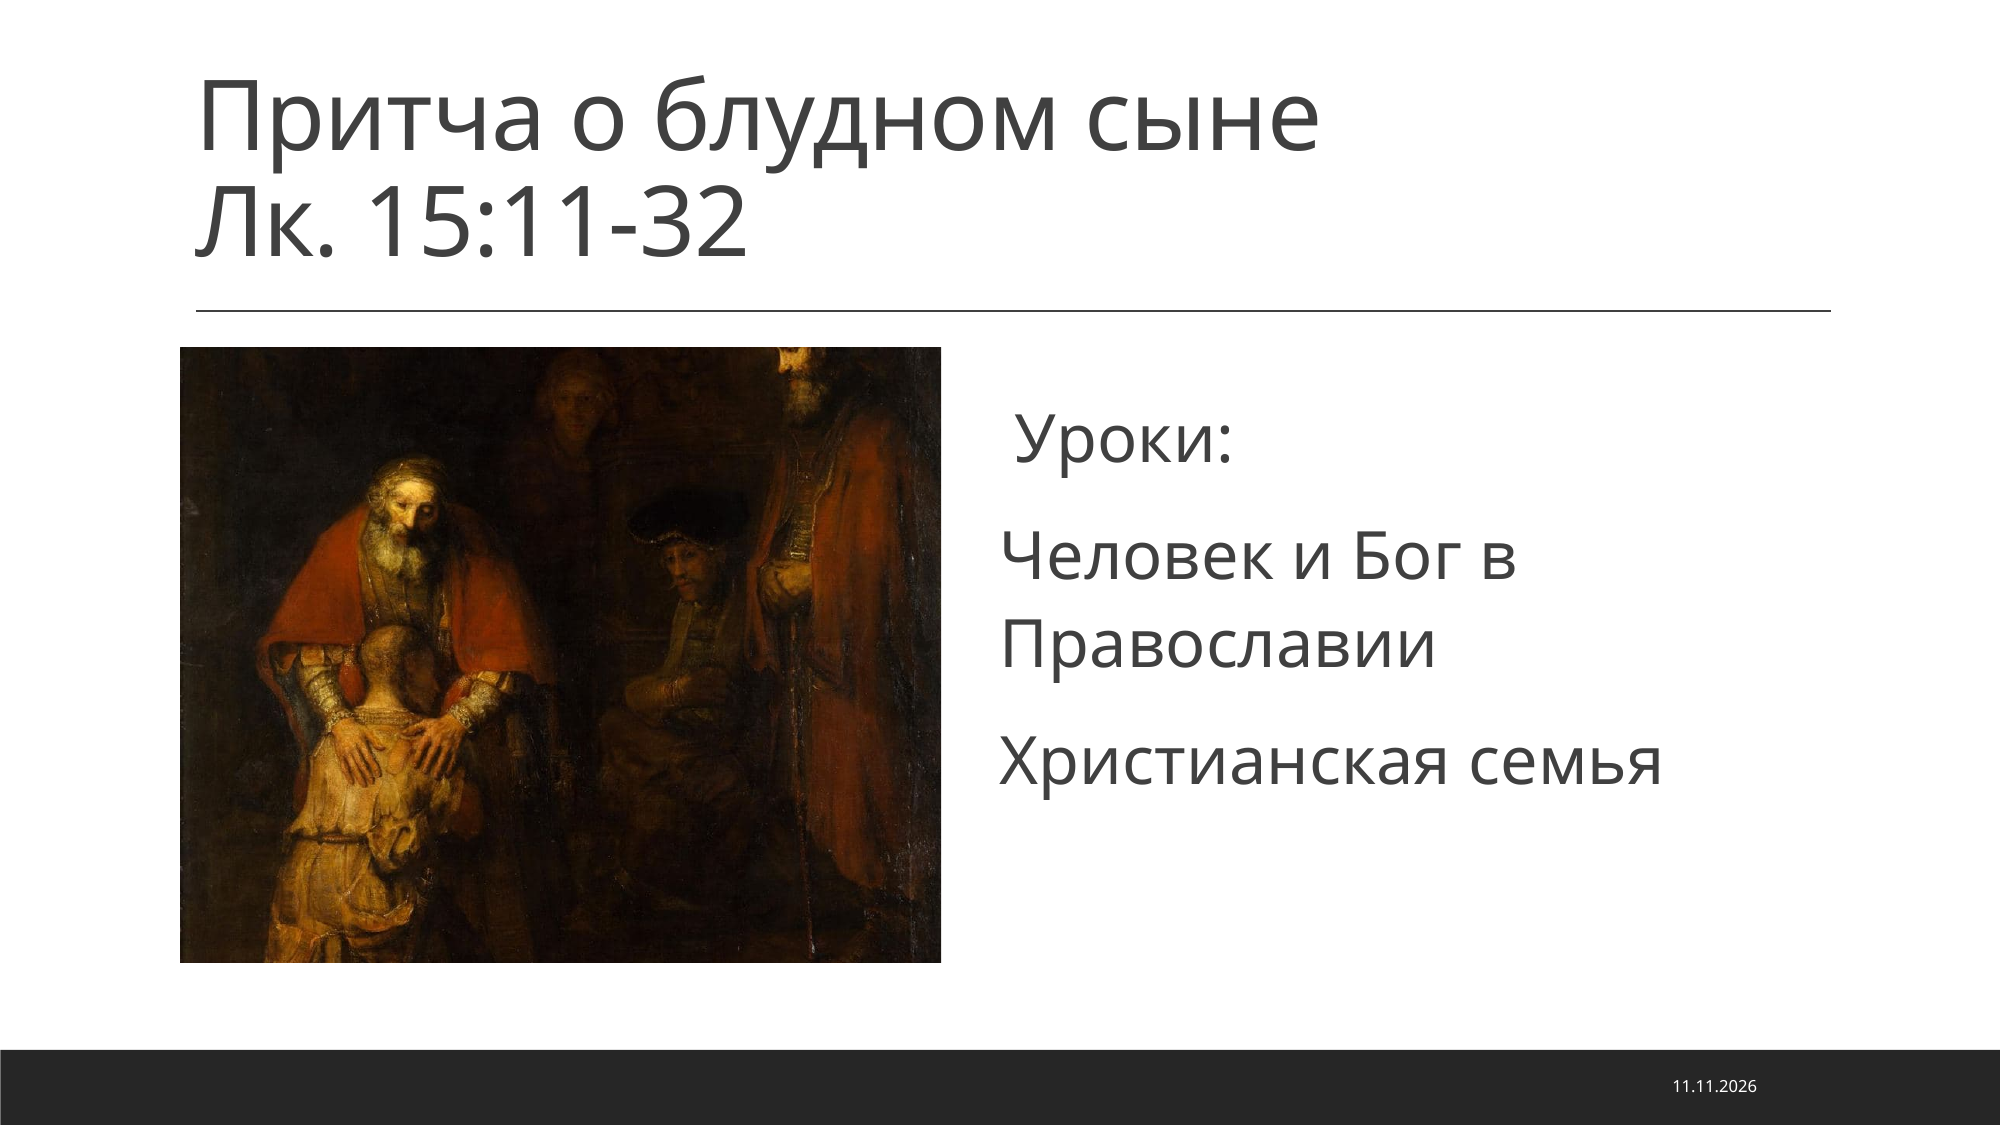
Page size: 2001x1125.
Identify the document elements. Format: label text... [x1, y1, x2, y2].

title Притча о блудном сыне Лк. 15:11-32 [180, 47, 1830, 285]
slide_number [1348, 1057, 1773, 1118]
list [179, 347, 942, 964]
list Уроки: Человек и Бог в Православии Христианская семья [999, 380, 1932, 921]
